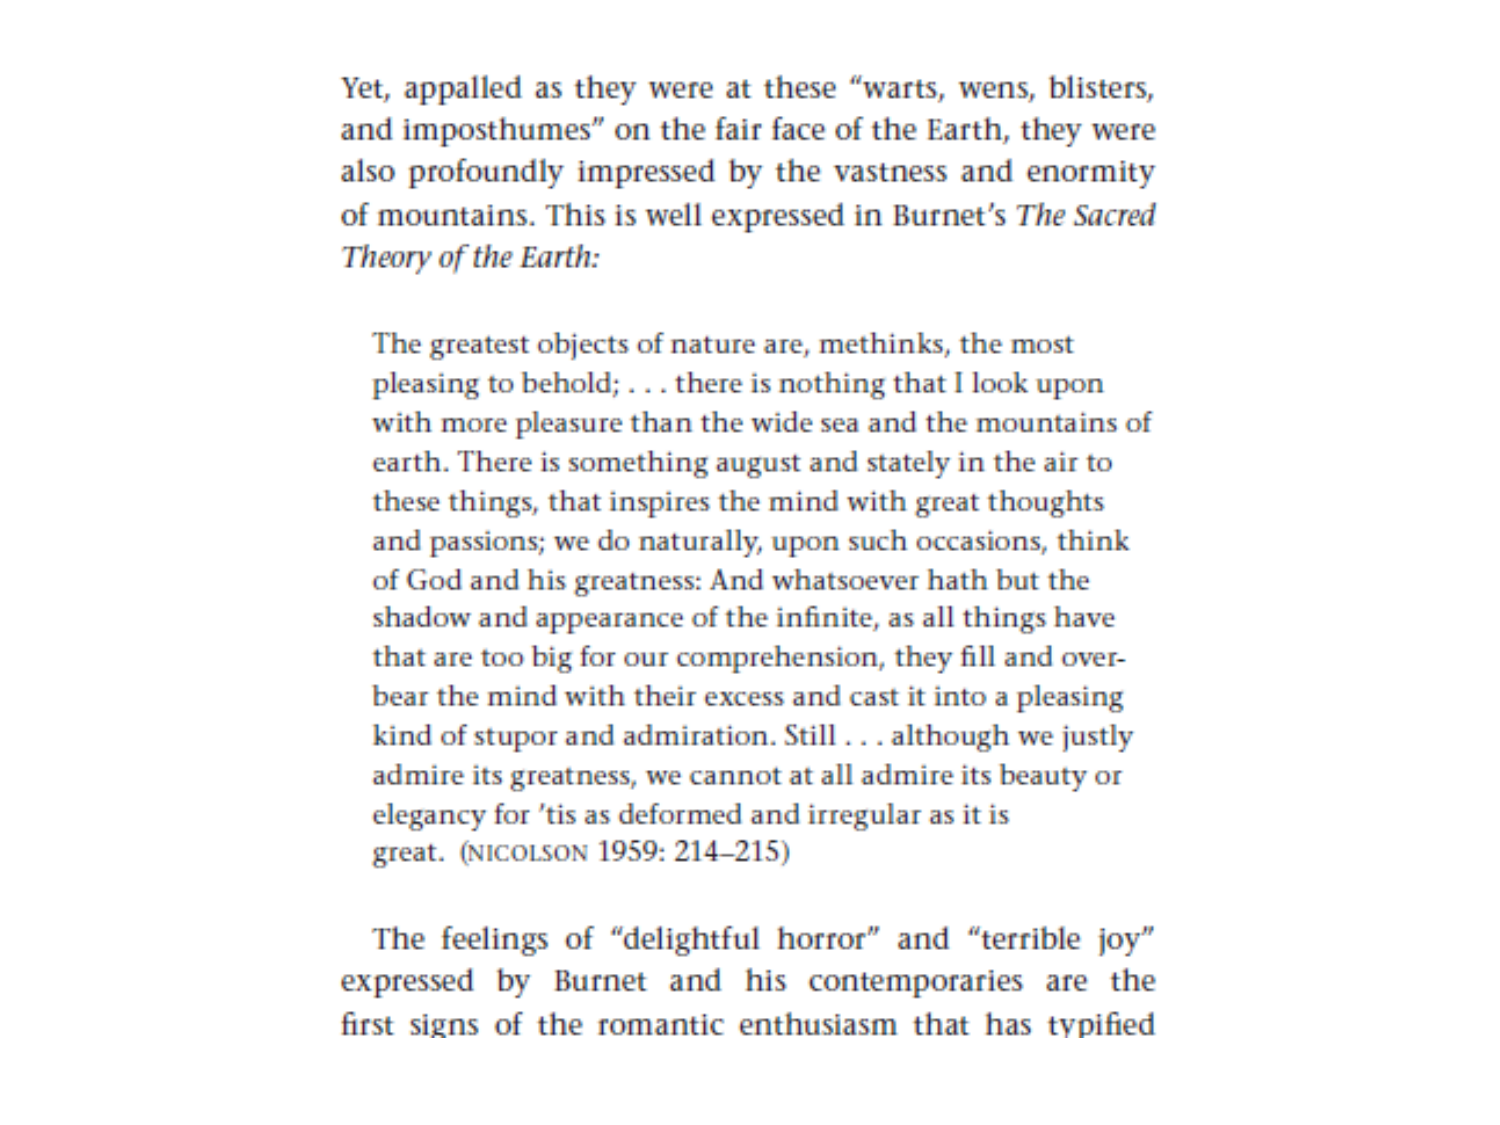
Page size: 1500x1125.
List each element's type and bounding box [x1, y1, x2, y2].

picture [312, 64, 1168, 1038]
